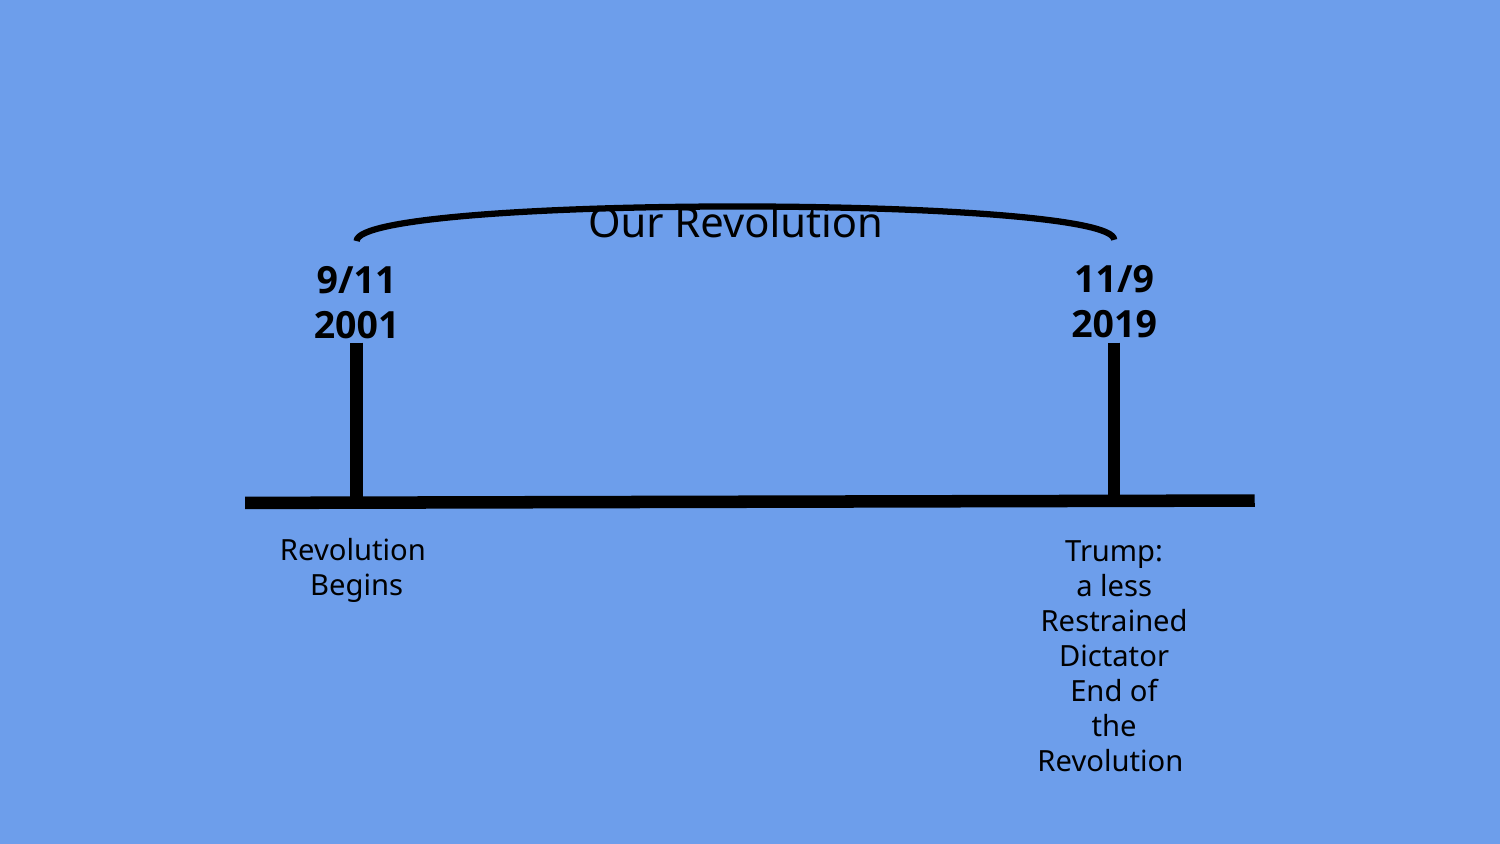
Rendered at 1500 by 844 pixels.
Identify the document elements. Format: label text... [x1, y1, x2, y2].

text_box Trump: a less Restrained Dictator End of the Revolution [1002, 517, 1226, 785]
text_box 11/9 2019 [1028, 239, 1201, 327]
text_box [244, 500, 729, 504]
text_box Revolution Begins [264, 516, 449, 675]
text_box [1117, 500, 1256, 504]
text_box 9/11 2001 [270, 241, 443, 328]
text_box Our Revolution [518, 180, 729, 240]
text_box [741, 500, 1110, 504]
text_box Our Revolution [741, 180, 953, 240]
